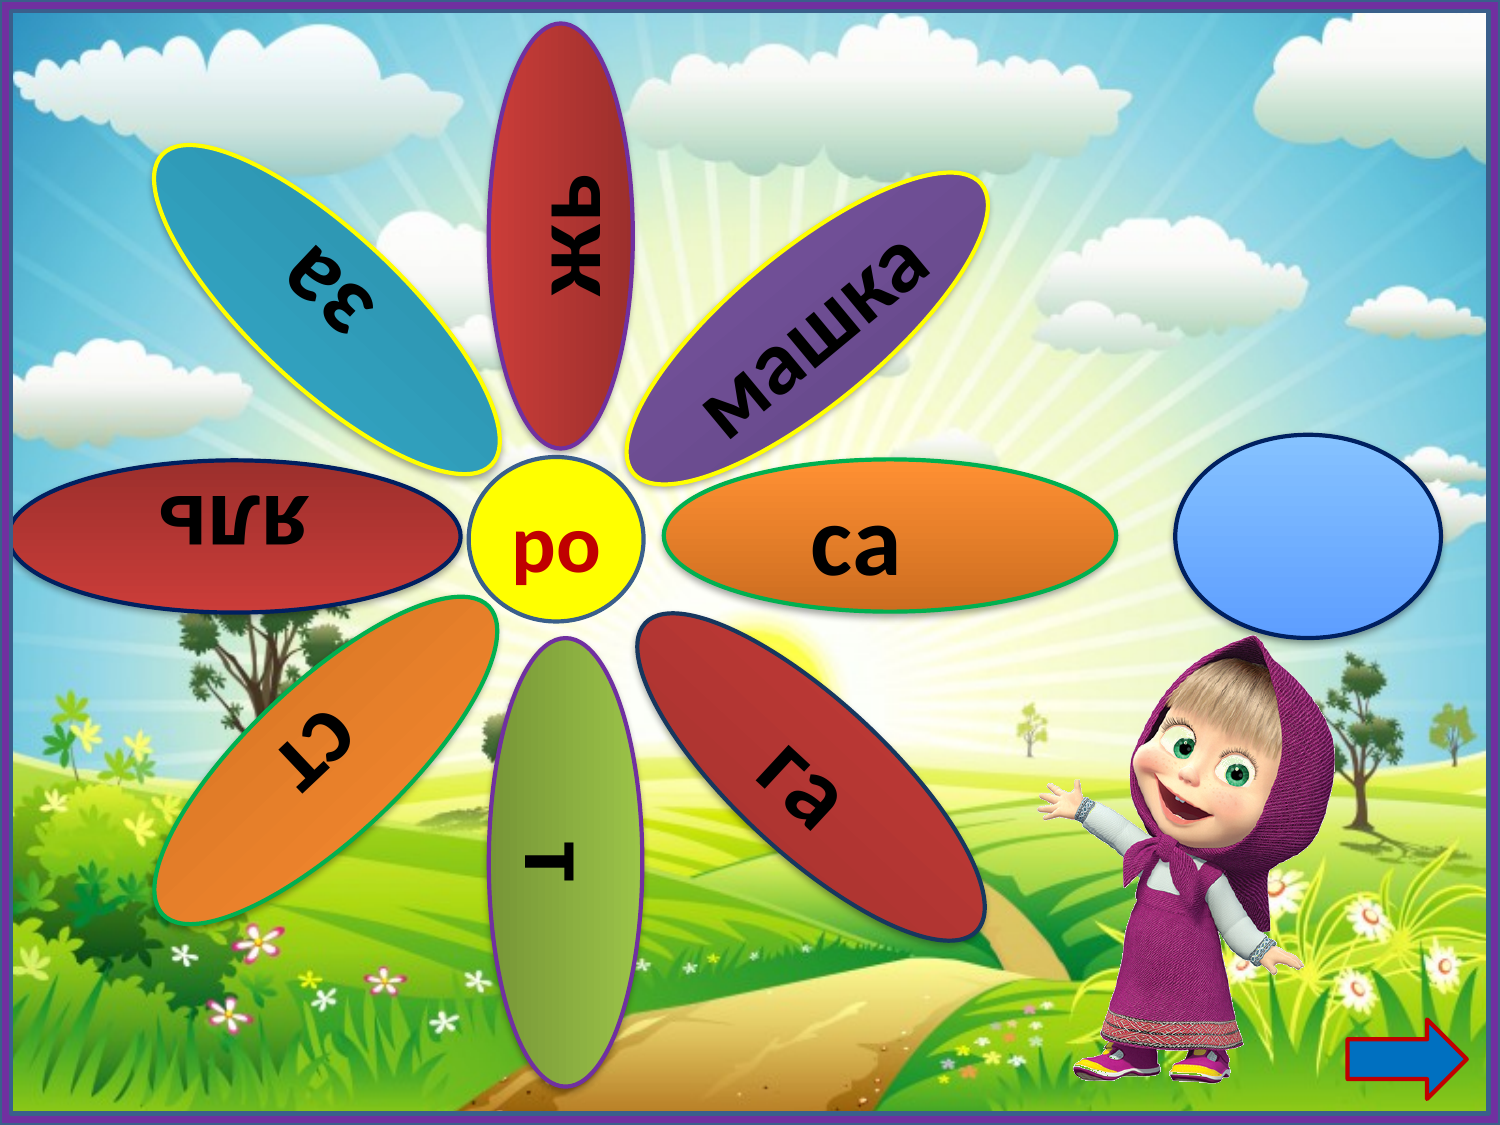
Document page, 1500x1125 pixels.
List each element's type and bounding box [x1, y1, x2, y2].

text_box [1174, 433, 1442, 610]
text_box [0, 0, 1500, 1125]
text_box [7, 23, 1117, 1087]
text_box [1401, 1017, 1469, 1101]
picture [13, 13, 1486, 1125]
